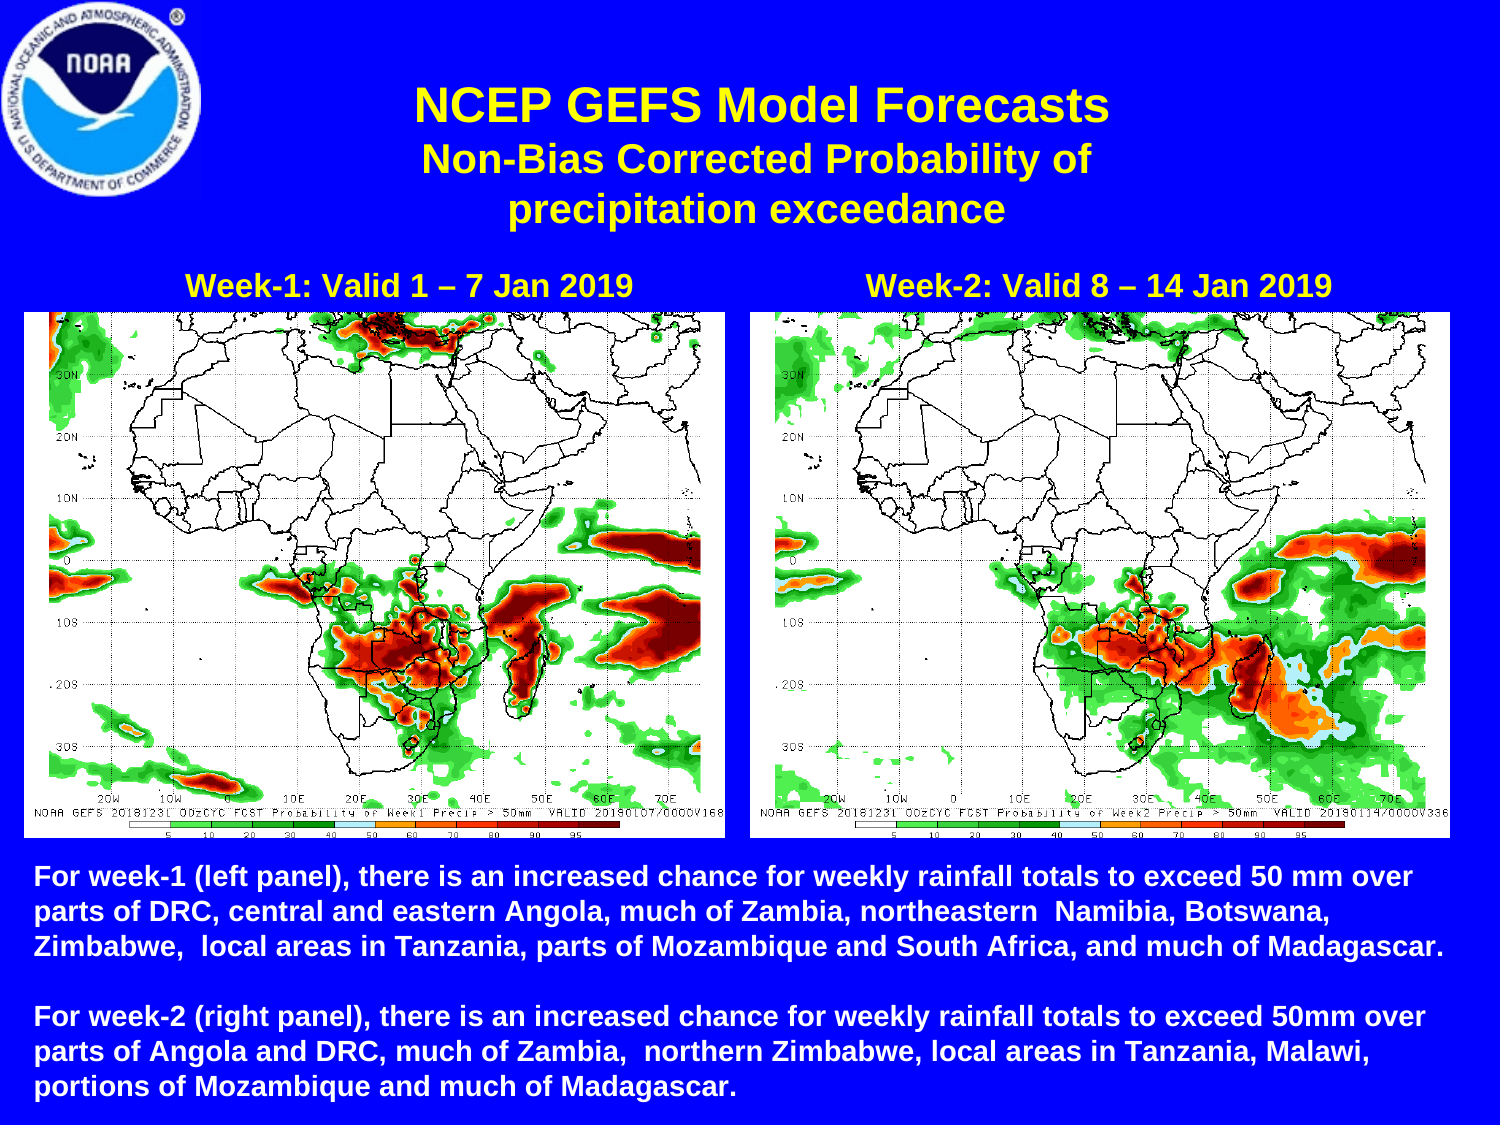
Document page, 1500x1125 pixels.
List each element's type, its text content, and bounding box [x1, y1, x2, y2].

picture [749, 312, 1450, 838]
picture [24, 312, 725, 838]
text_box For week-1 (left panel), there is an increased chance for weekly rainfall totals to exceed 50 mm over parts of DRC, central and eastern Angola, much of Zambia, northeastern Namibia, Botswana, Zimbabwe, local areas in Tanzania, parts of Mozambique and South Africa, and much of Madagascar. For week-2 (right panel), there is an increased chance for weekly rainfall totals to exceed 50mm over parts of Angola and DRC, much of Zambia, northern Zimbabwe, local areas in Tanzania, Malawi, portions of Mozambique and much of Madagascar. [18, 849, 1469, 1110]
text_box Week-2: Valid 8 – 14 Jan 2019 [852, 256, 1347, 312]
picture [0, 0, 200, 200]
text_box NCEP GEFS Model Forecasts Non-Bias Corrected Probability of precipitation exceedance [112, 29, 1413, 275]
text_box Week-1: Valid 1 – 7 Jan 2019 [171, 256, 648, 312]
